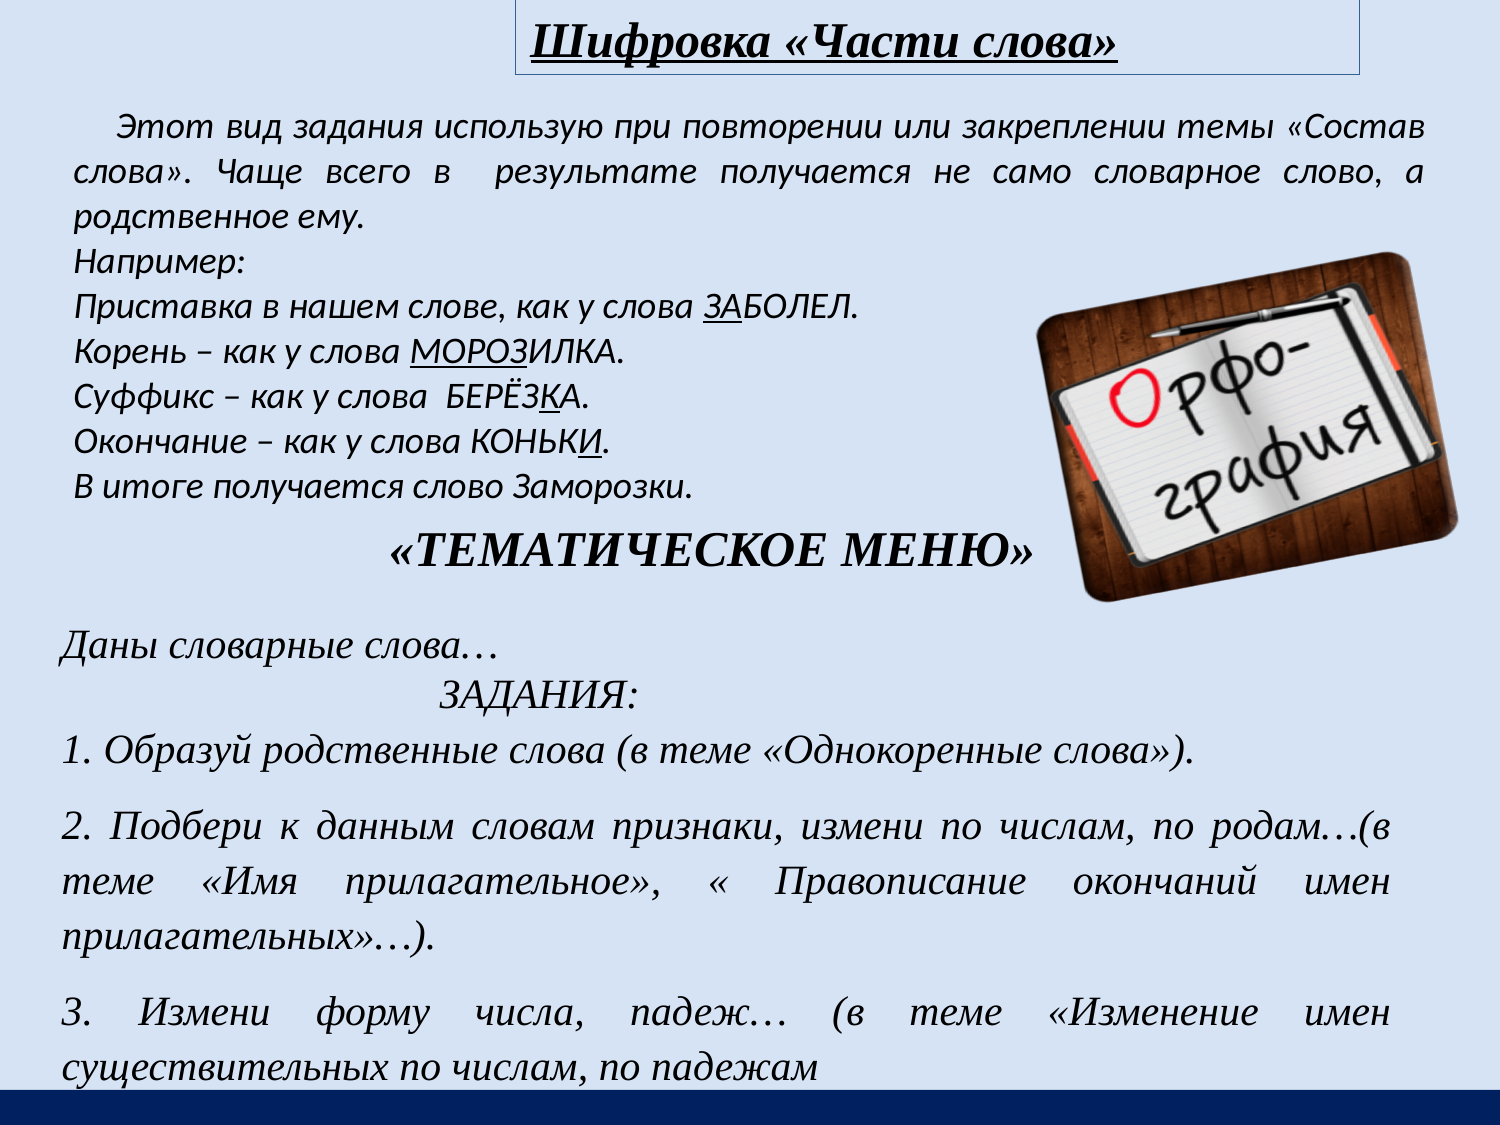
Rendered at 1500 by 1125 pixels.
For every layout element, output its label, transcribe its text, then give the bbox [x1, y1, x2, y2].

text_box Шифровка «Части слова» [515, 0, 1360, 75]
text_box Этот вид задания использую при повторении или закреплении темы «Состав слова». Чаще всего в результате получается не само словарное слово, а родственное ему. Например: Приставка в нашем слове, как у слова ЗАБОЛЕЛ. Корень – как у слова МОРОЗИЛКА. Суффикс – как у слова БЕРЁЗКА. Окончание – как у слова КОНЬКИ. В итоге получается слово Заморозки. [58, 93, 1442, 514]
picture [1033, 247, 1461, 599]
text_box Даны словарные слова… ЗАДАНИЯ: 1. Образуй родственные слова (в теме «Однокоренные слова»). 2. Подбери к данным словам признаки, измени по числам, по родам…(в теме «Имя прилагательное», « Правописание окончаний имен прилагательных»…). 3. Измени форму числа, падеж… (в теме «Изменение имен существительных по числам, по падежам [46, 609, 1407, 1096]
text_box «ТЕМАТИЧЕСКОЕ МЕНЮ» [374, 509, 1125, 609]
text_box [0, 1088, 1500, 1125]
